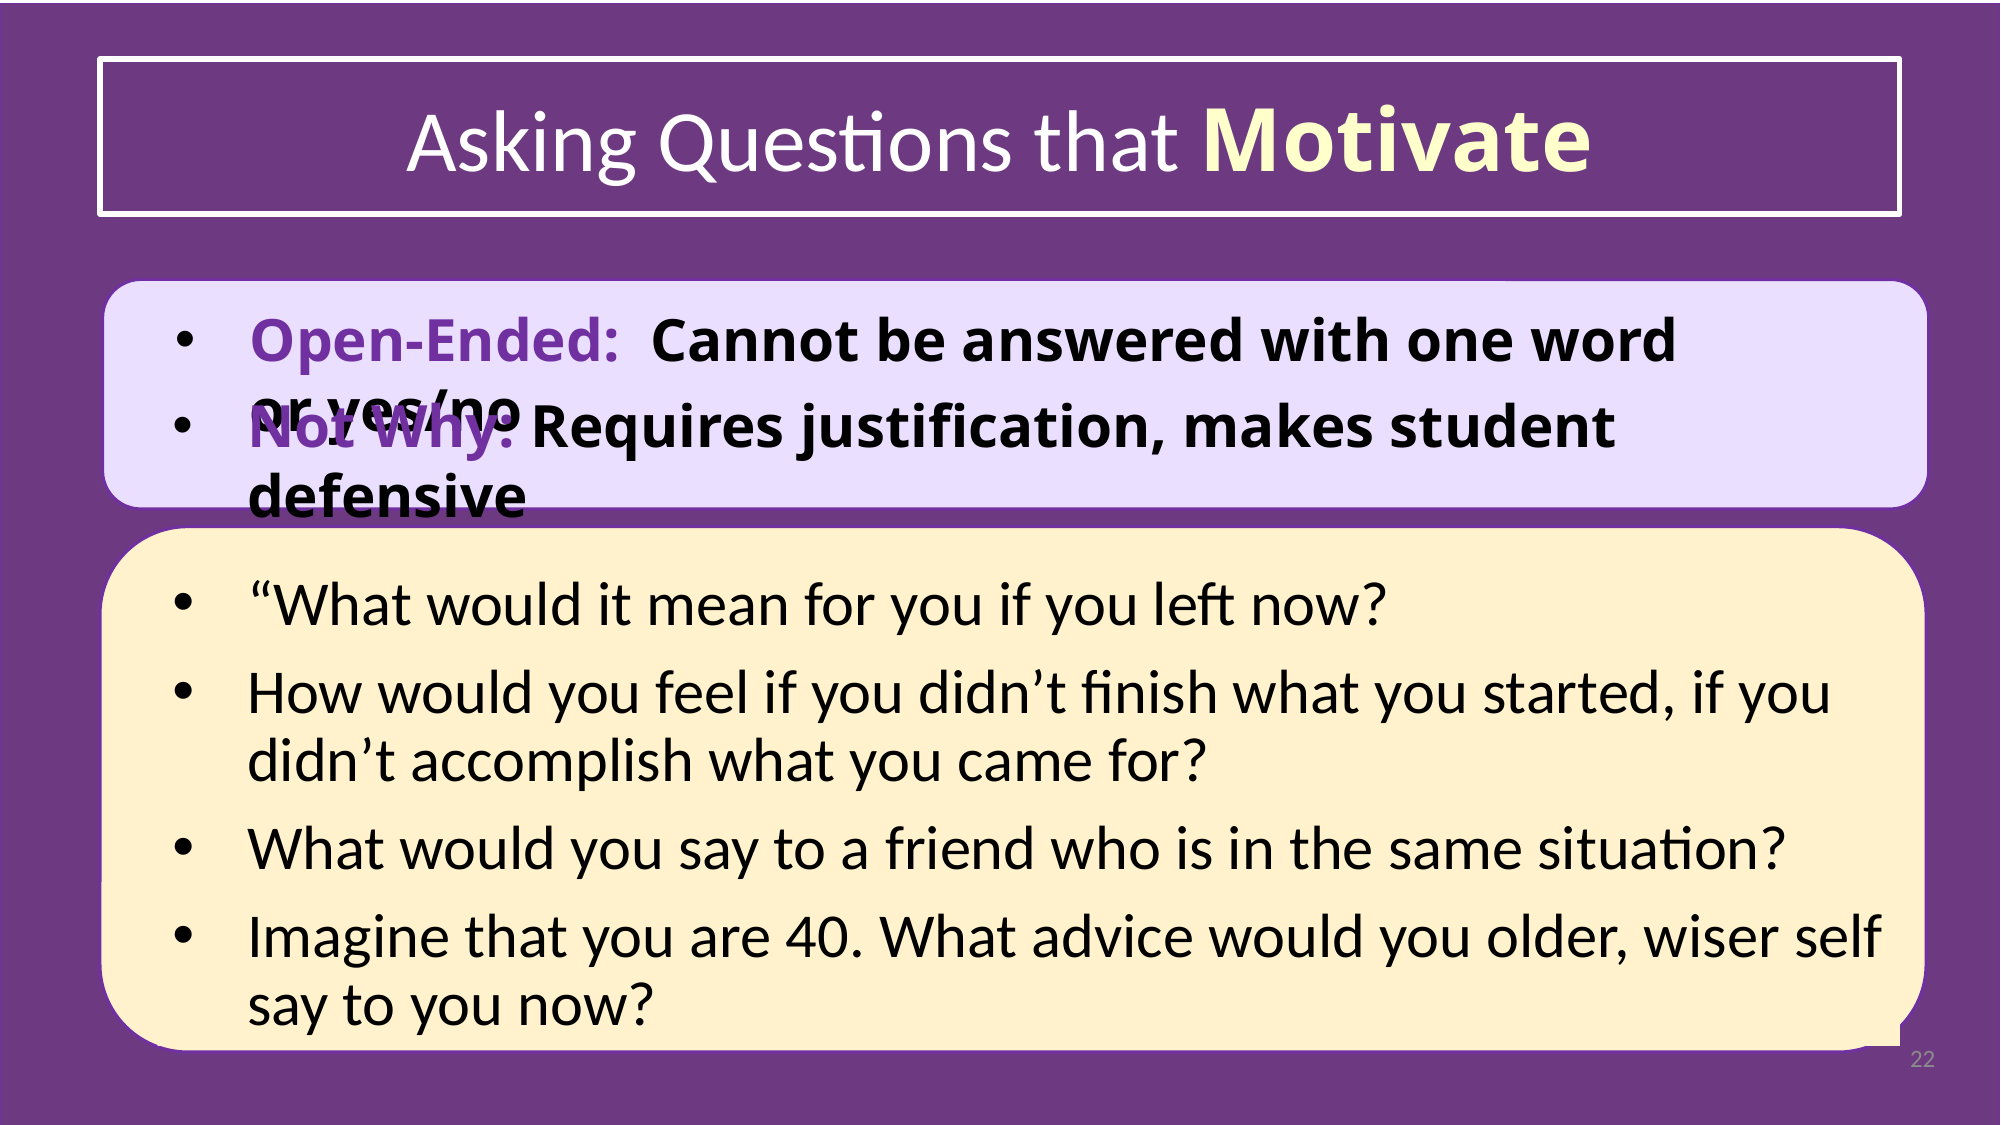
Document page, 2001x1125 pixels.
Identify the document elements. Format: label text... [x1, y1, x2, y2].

text_box Asking Questions that Motivate [99, 58, 1900, 215]
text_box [99, 526, 1927, 1052]
text_box [1900, 72, 1952, 184]
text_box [102, 279, 1929, 509]
text_box Not Why: Requires justification, makes student defensive [157, 509, 1759, 526]
text_box [0, 3, 2000, 1125]
text_box 22 [1500, 1027, 1951, 1088]
